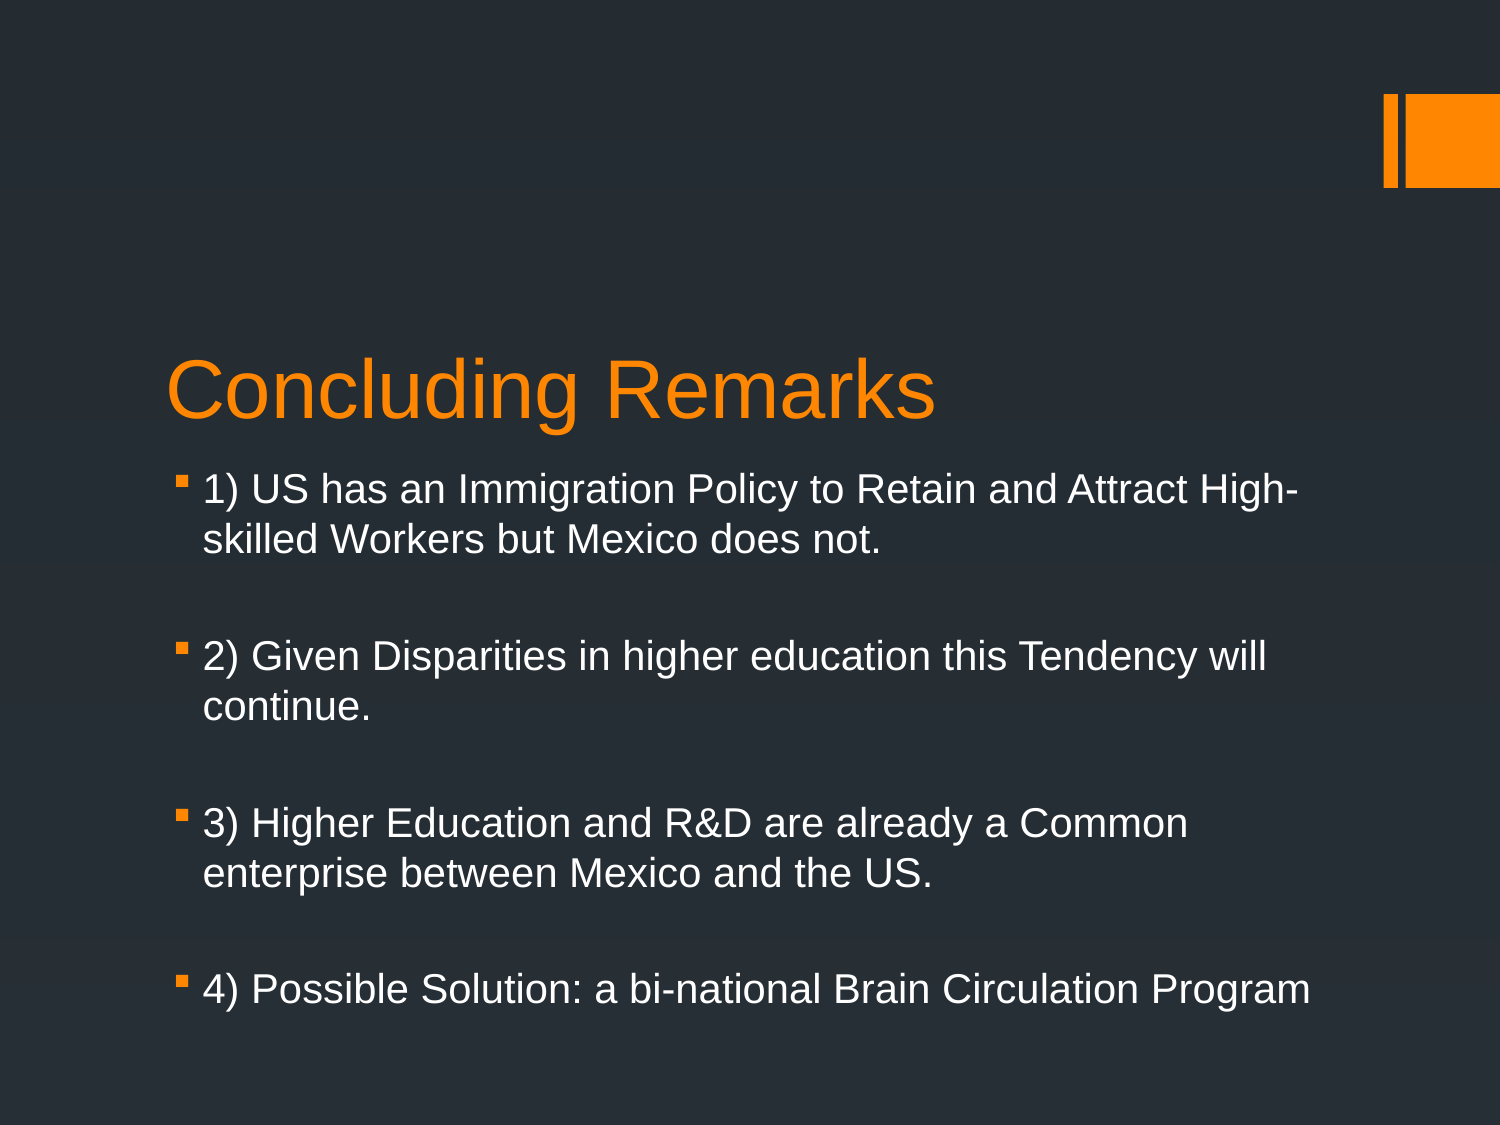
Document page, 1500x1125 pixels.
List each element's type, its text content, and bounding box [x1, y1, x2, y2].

title Concluding Remarks [150, 253, 1350, 443]
list 1) US has an Immigration Policy to Retain and Attract High- skilled Workers but Mexico does not. 2) Given Disparities in higher education this Tendency will continue. 3) Higher Education and R&D are already a Common enterprise between Mexico and the US. 4) Possible Solution: a bi-national Brain Circulation Program [150, 454, 1350, 1035]
